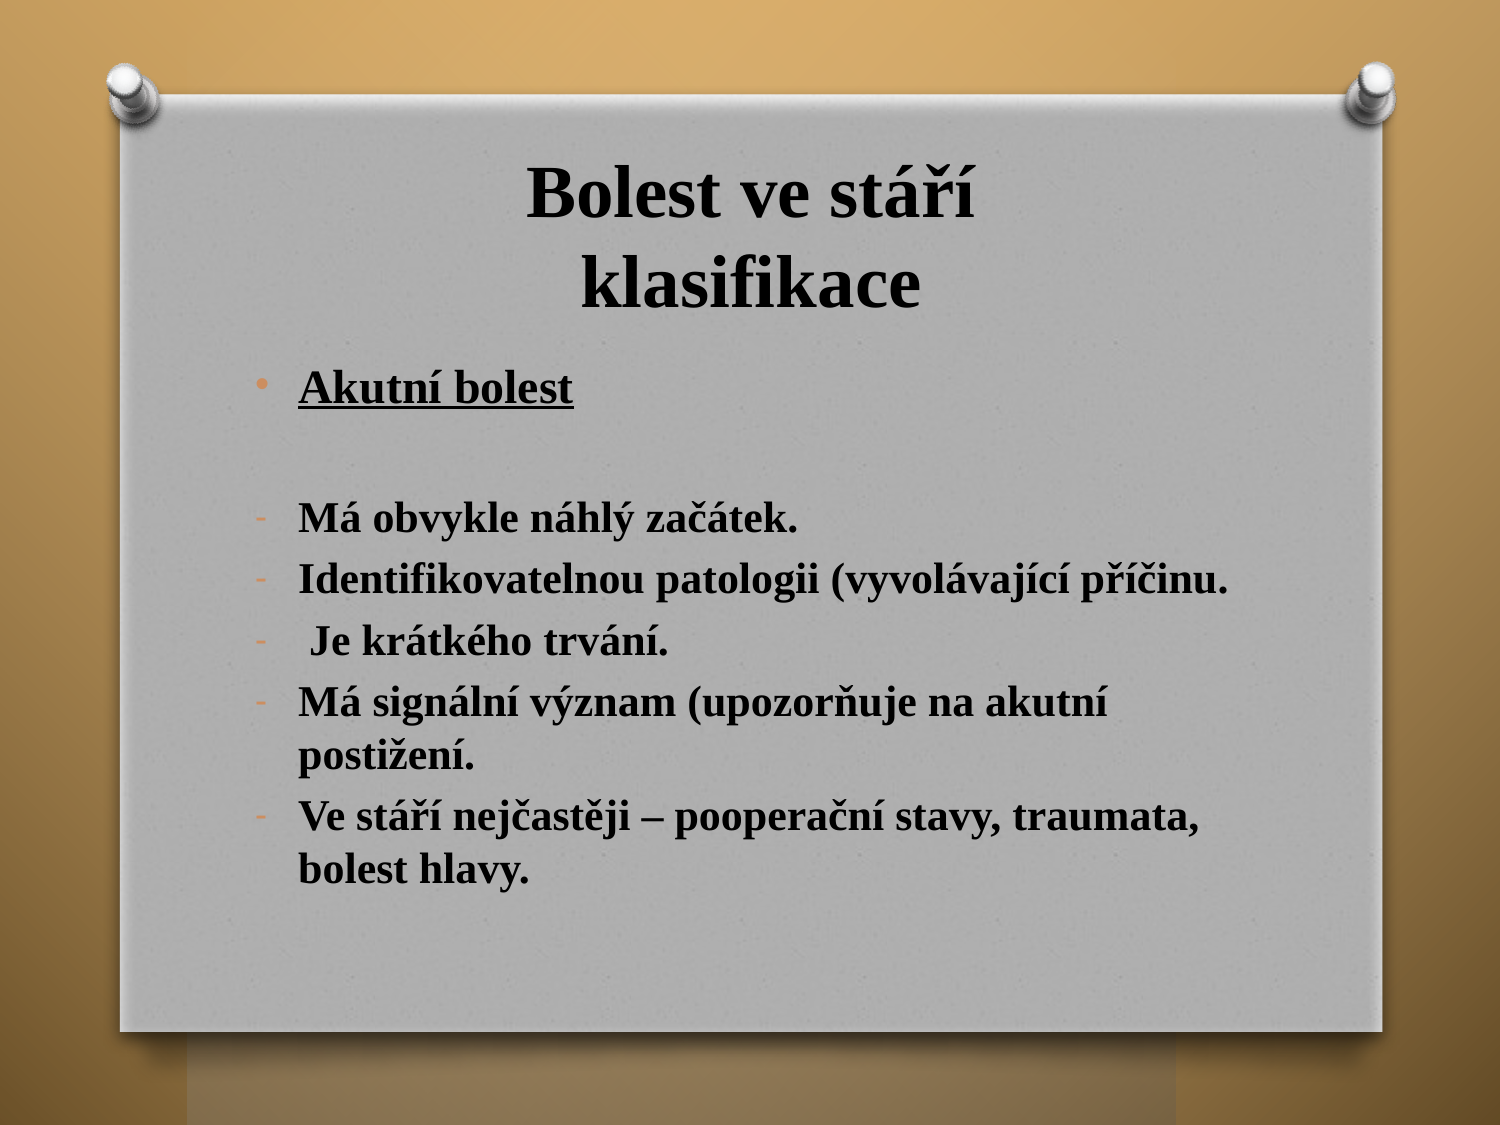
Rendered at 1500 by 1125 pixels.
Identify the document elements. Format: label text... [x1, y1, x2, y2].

list Akutní bolest Má obvykle náhlý začátek. Identifikovatelnou patologii (vyvolávající příčinu. Je krátkého trvání. Má signální význam (upozorňuje na akutní postižení. Ve stáří nejčastěji – pooperační stavy, traumata, bolest hlavy. [240, 347, 1257, 939]
picture [75, 29, 198, 153]
picture [1317, 35, 1439, 156]
title Bolest ve stáří klasifikace [179, 134, 1323, 332]
